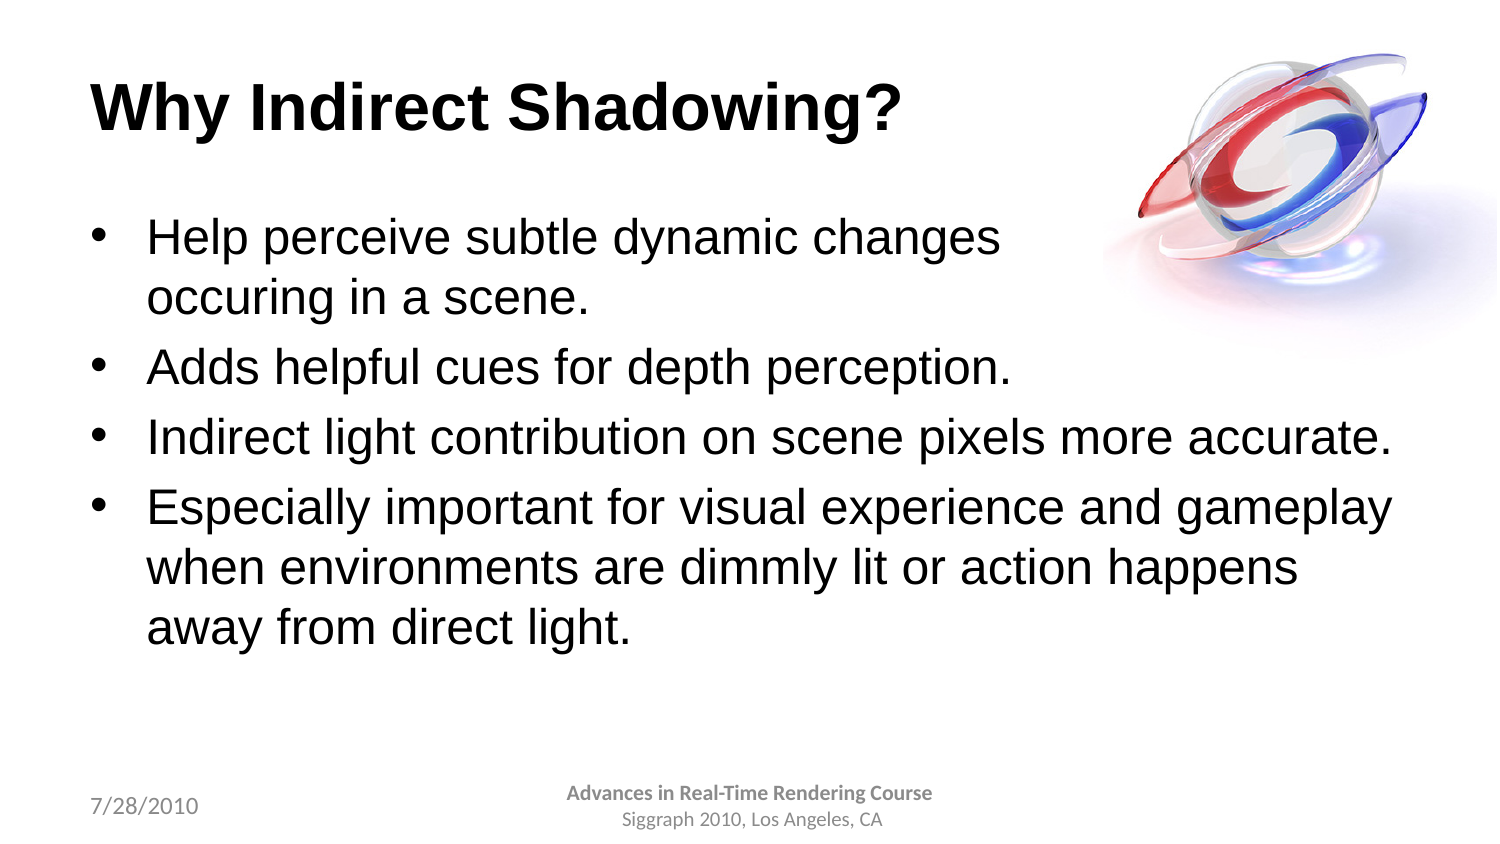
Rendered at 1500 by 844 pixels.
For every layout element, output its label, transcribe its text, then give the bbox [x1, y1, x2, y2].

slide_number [75, 782, 425, 828]
picture [1103, 0, 1497, 394]
list Help perceive subtle dynamic changes occuring in a scene. Adds helpful cues for depth perception. Indirect light contribution on scene pixels more accurate. Especially important for visual experience and gameplay when environments are dimmly lit or action happens away from direct light. [75, 196, 1425, 754]
title Why Indirect Shadowing? [75, 33, 1425, 175]
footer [512, 782, 988, 828]
